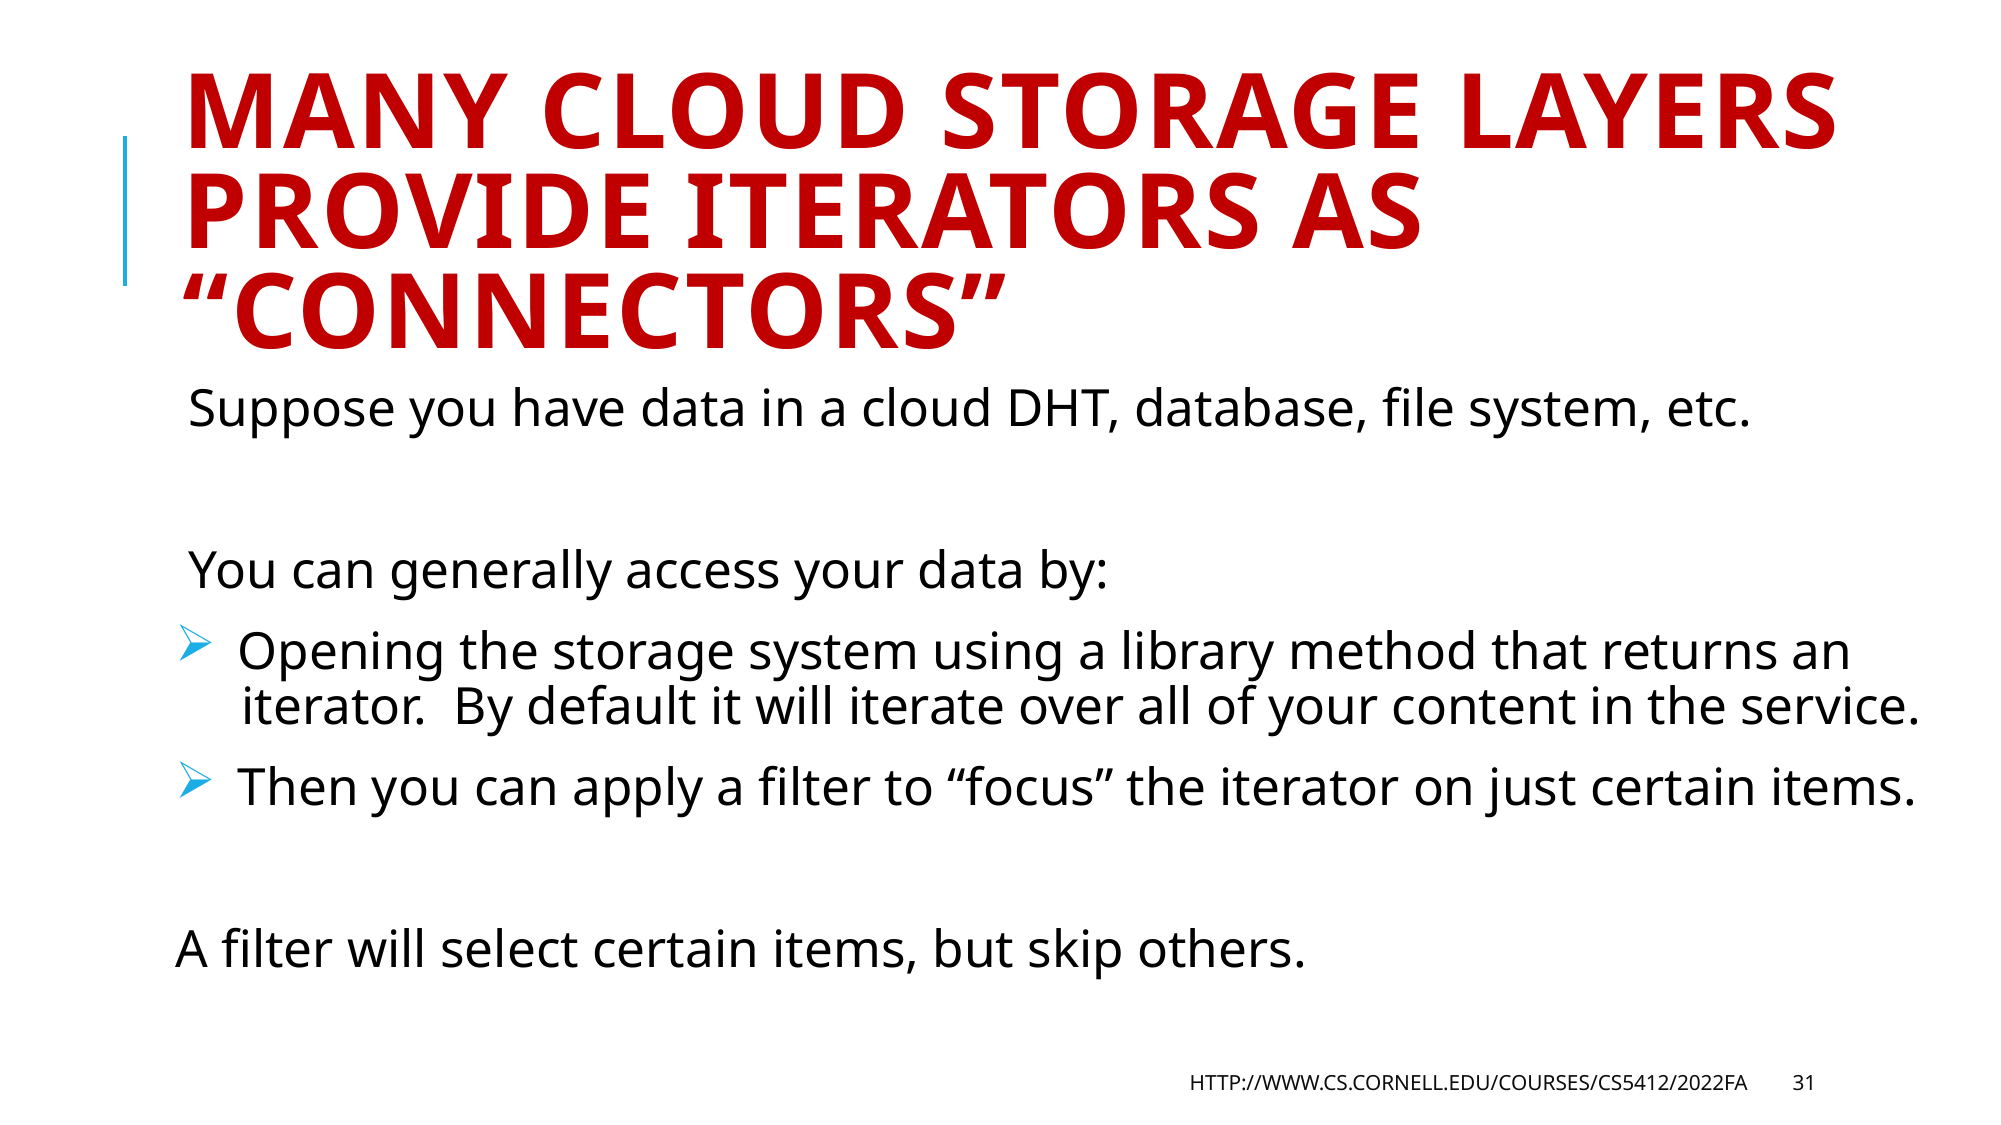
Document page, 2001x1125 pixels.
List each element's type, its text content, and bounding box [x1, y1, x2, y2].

list Suppose you have data in a cloud DHT, database, file system, etc. You can generally access your data by: Opening the storage system using a library method that returns an iterator. By default it will iterate over all of your content in the service. Then you can apply a filter to “focus” the iterator on just certain items. A filter will select certain items, but skip others. [168, 375, 1938, 1035]
slide_number 31 [1777, 1061, 1938, 1107]
footer http://www.cs.cornell.edu/courses/cs5412/2022fa [794, 1061, 1763, 1107]
title Many cloud storage layers provide iterators as “connectors” [168, 96, 1938, 342]
